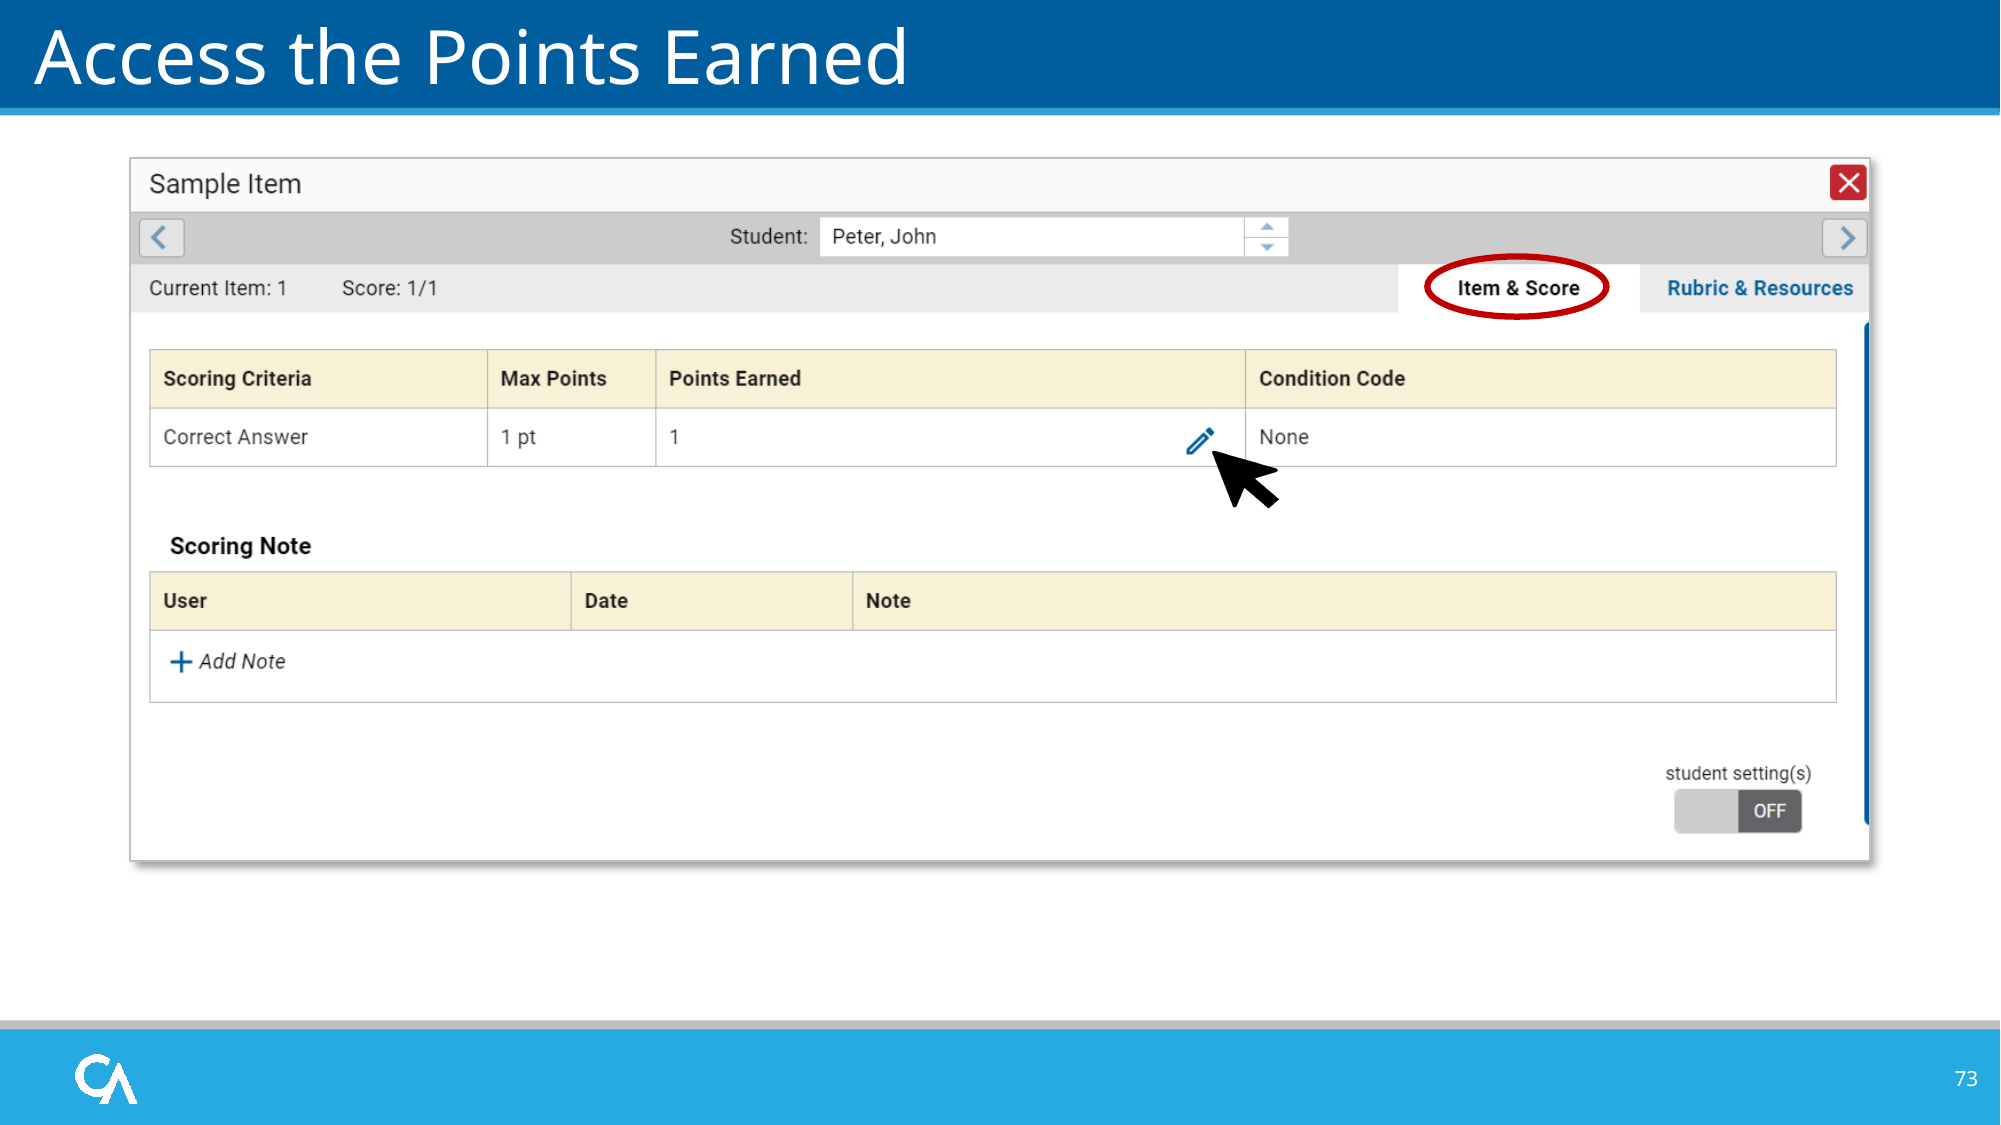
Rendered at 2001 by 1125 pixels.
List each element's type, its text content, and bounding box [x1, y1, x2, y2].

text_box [131, 159, 1869, 860]
title Access the Points Earned [34, 14, 1842, 100]
picture [75, 1054, 138, 1104]
slide_number 73 [1877, 1057, 1993, 1103]
